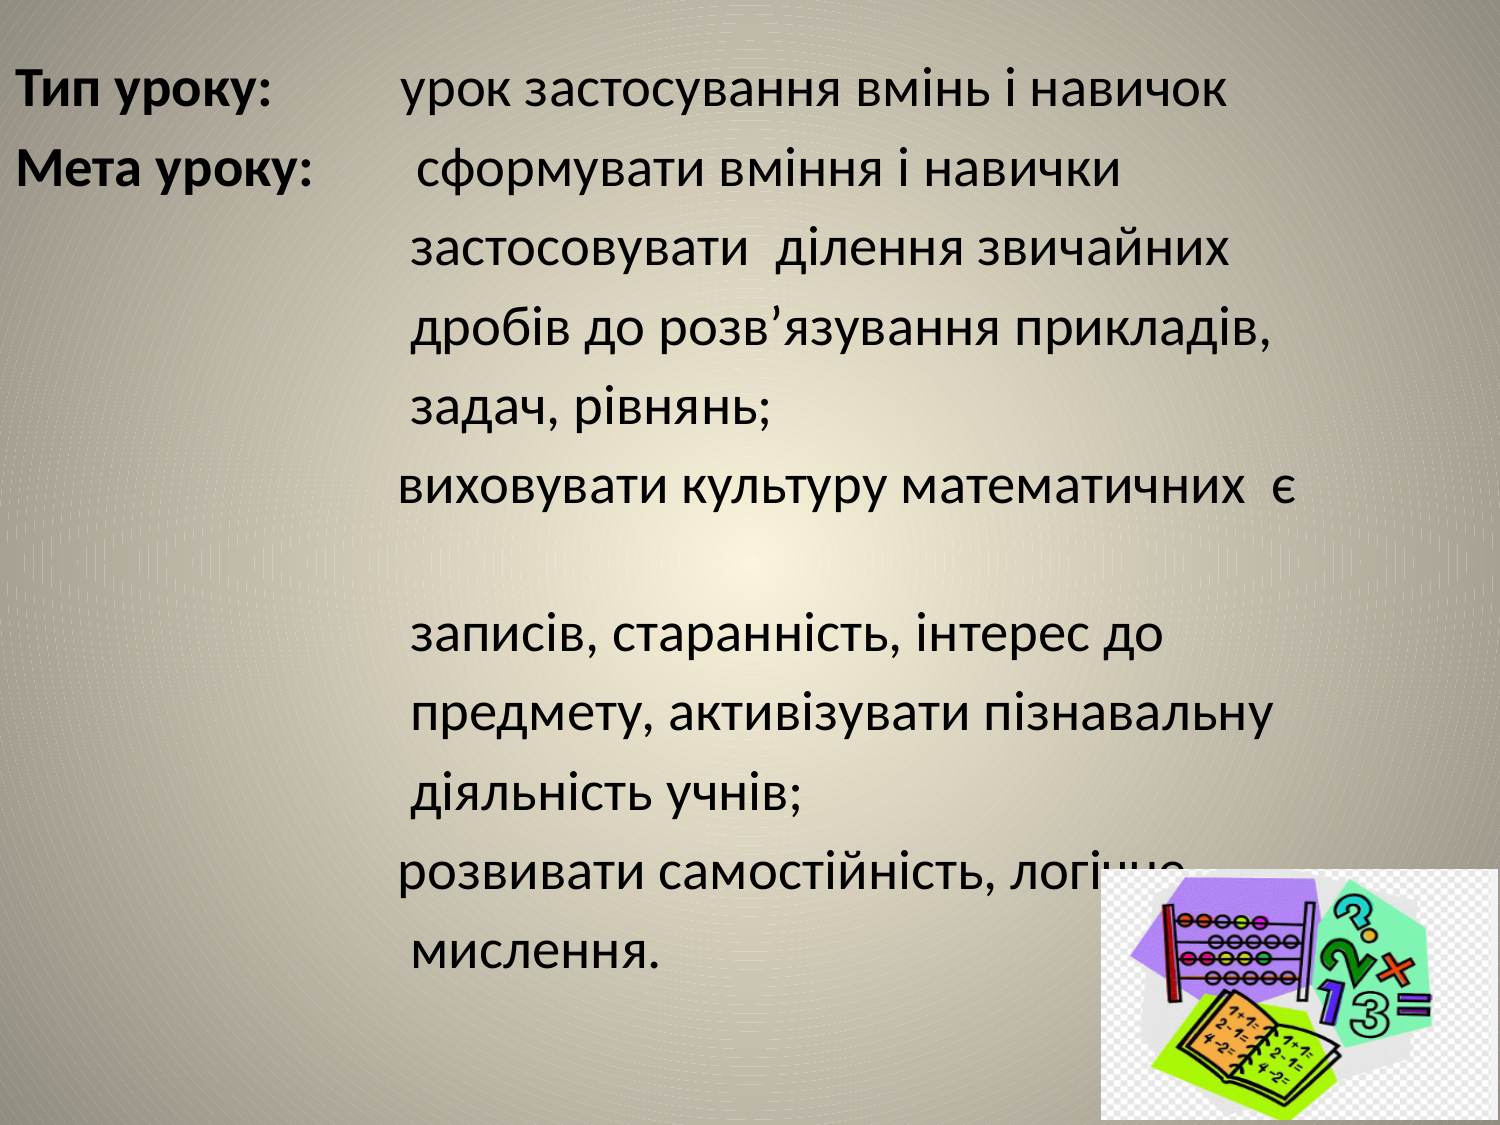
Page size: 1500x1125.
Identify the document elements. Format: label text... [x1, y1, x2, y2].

picture [1101, 869, 1498, 1121]
list Тип уроку: урок застосування вмінь і навичок Мета уроку: сформувати вміння і навички застосовувати ділення звичайних дробів до розв’язування прикладів, задач, рівнянь; виховувати культуру математичних є записів, старанність, інтерес до предмету, активізувати пізнавальну діяльність учнів; розвивати самостійність, логічне мислення. [0, 42, 1500, 1005]
